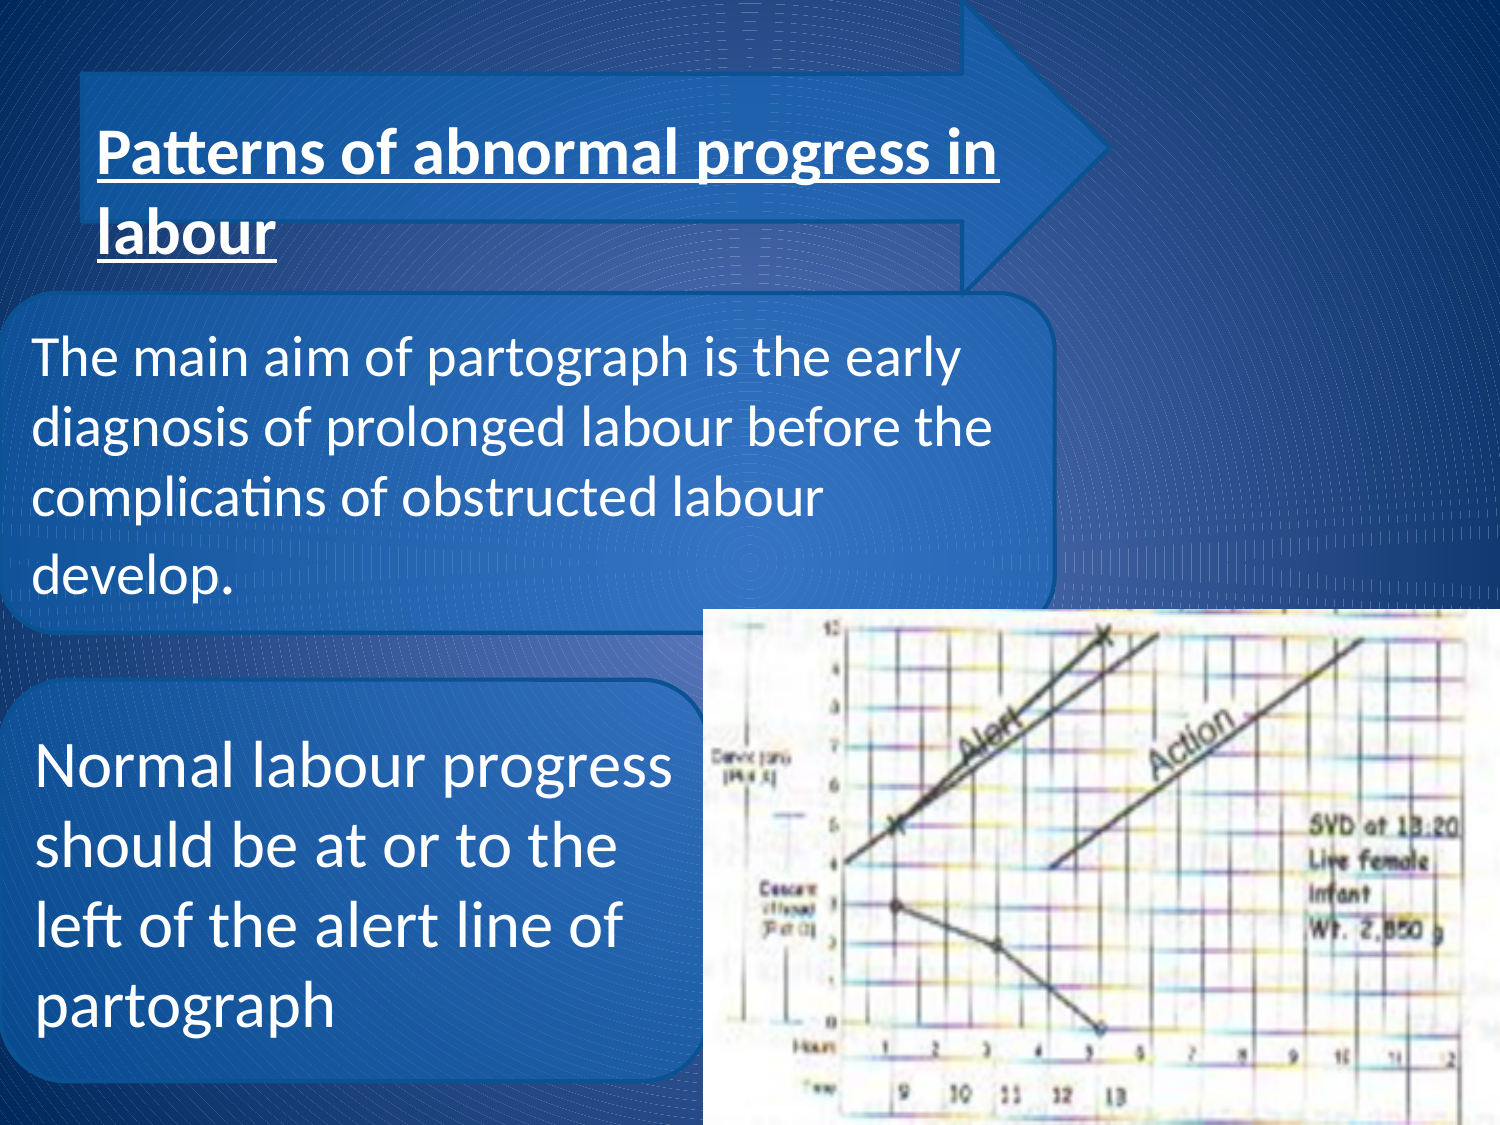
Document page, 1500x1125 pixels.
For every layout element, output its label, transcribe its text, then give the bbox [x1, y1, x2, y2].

text_box Patterns of abnormal progress in labour [81, 0, 1110, 292]
text_box The main aim of partograph is the early diagnosis of prolonged labour before the complicatins of obstructed labour develop. [0, 292, 1055, 633]
text_box Normal labour progress should be at or to the left of the alert line of partograph [0, 679, 697, 1082]
picture [702, 609, 1500, 1125]
